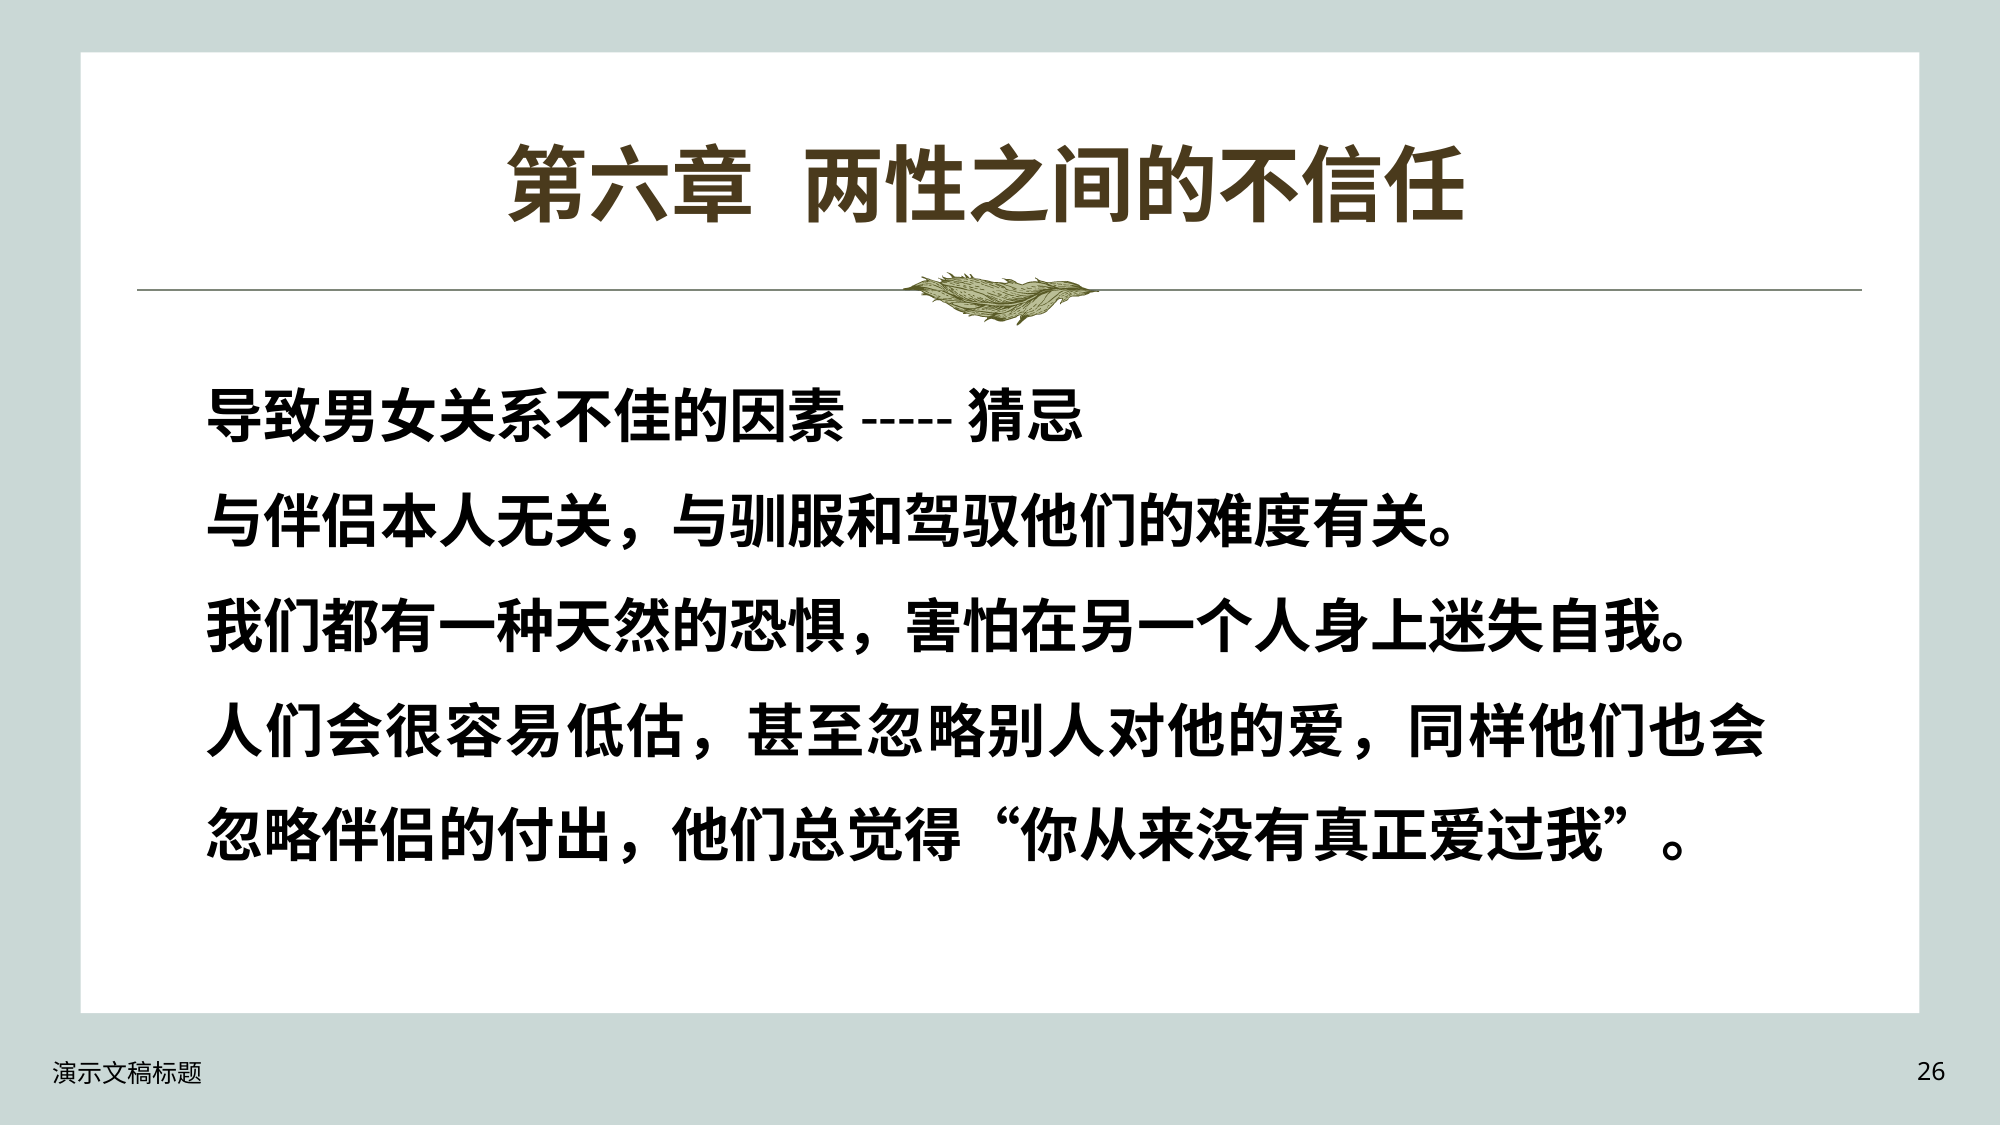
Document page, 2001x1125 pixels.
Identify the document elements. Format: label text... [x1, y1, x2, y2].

footer 演示文稿标题 [37, 1042, 713, 1103]
text_box 导致男女关系不佳的因素-----猜忌 与伴侣本人无关，与驯服和驾驭他们的难度有关。 我们都有一种天然的恐惧，害怕在另一个人身上迷失自我。 人们会很容易低估，甚至忽略别人对他的爱，同样他们也会忽略伴侣的付出，他们总觉得“你从来没有真正爱过我”。 [190, 336, 1782, 876]
title 第六章 两性之间的不信任 [123, 101, 1849, 320]
picture [901, 320, 1100, 326]
slide_number 26 [1510, 1042, 1961, 1103]
